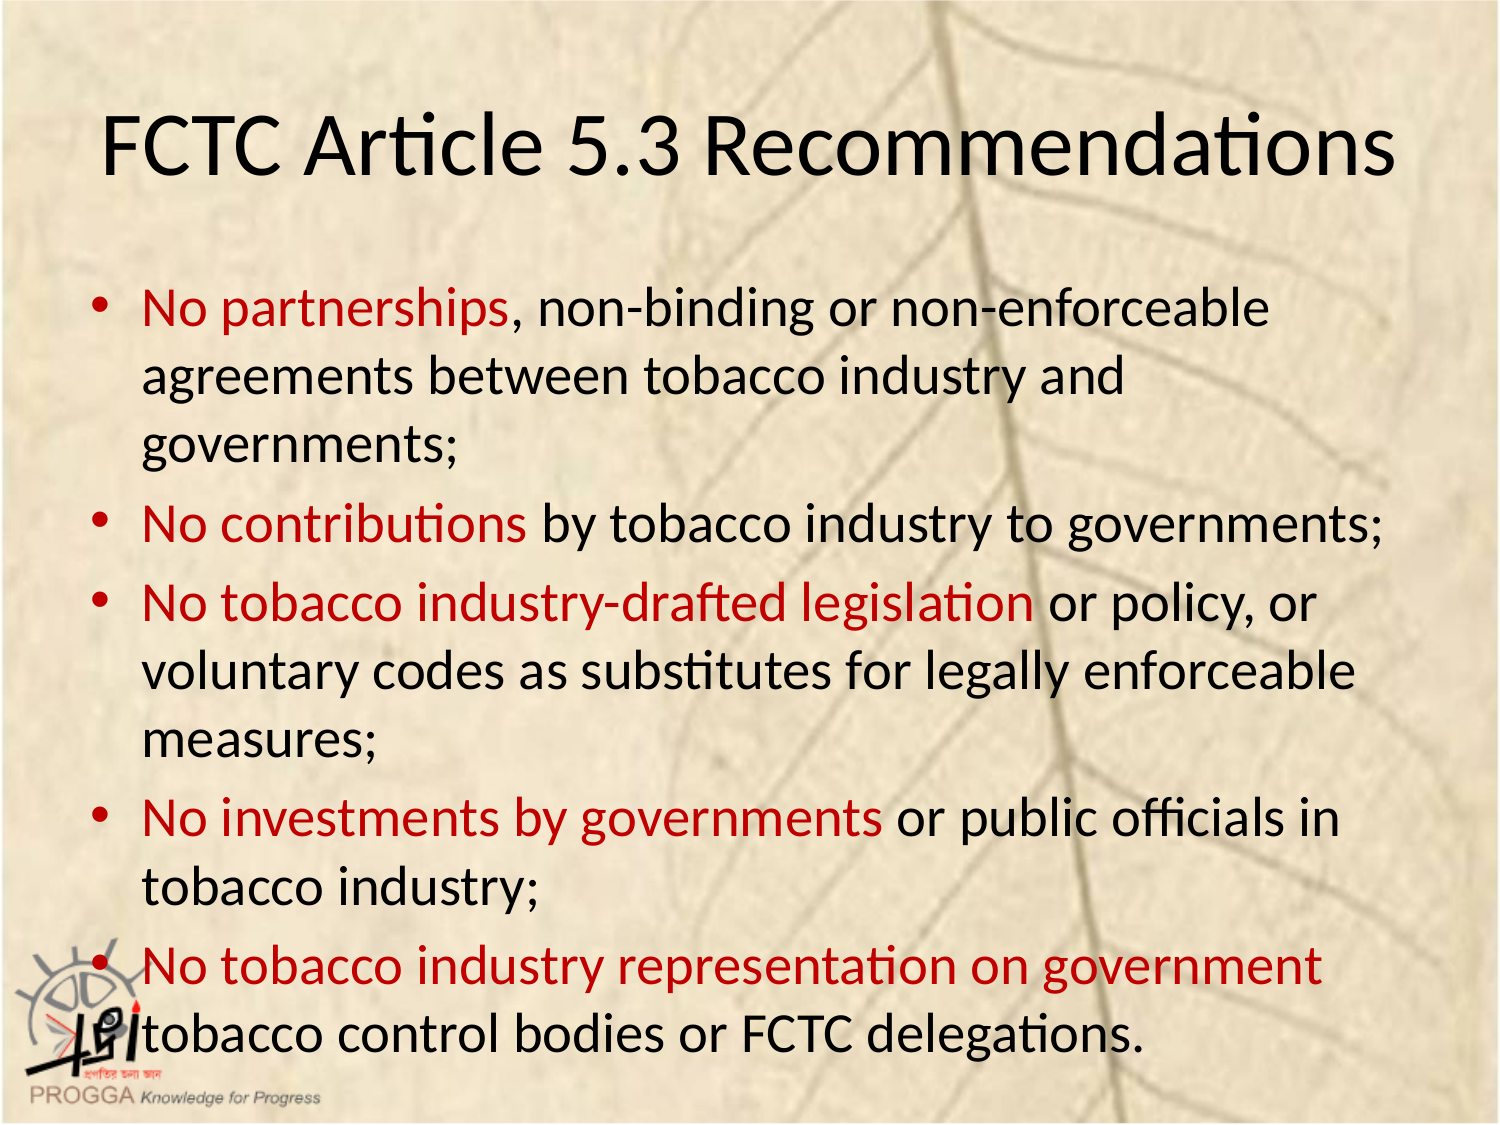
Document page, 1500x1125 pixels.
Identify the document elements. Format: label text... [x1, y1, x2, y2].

picture [0, 0, 1500, 1125]
title FCTC Article 5.3 Recommendations [75, 45, 1425, 233]
list No partnerships, non-binding or non-enforceable agreements between tobacco industry and governments; No contributions by tobacco industry to governments; No tobacco industry-drafted legislation or policy, or voluntary codes as substitutes for legally enforceable measures; No investments by governments or public officials in tobacco industry; No tobacco industry representation on government tobacco control bodies or FCTC delegations. [75, 262, 1425, 1125]
